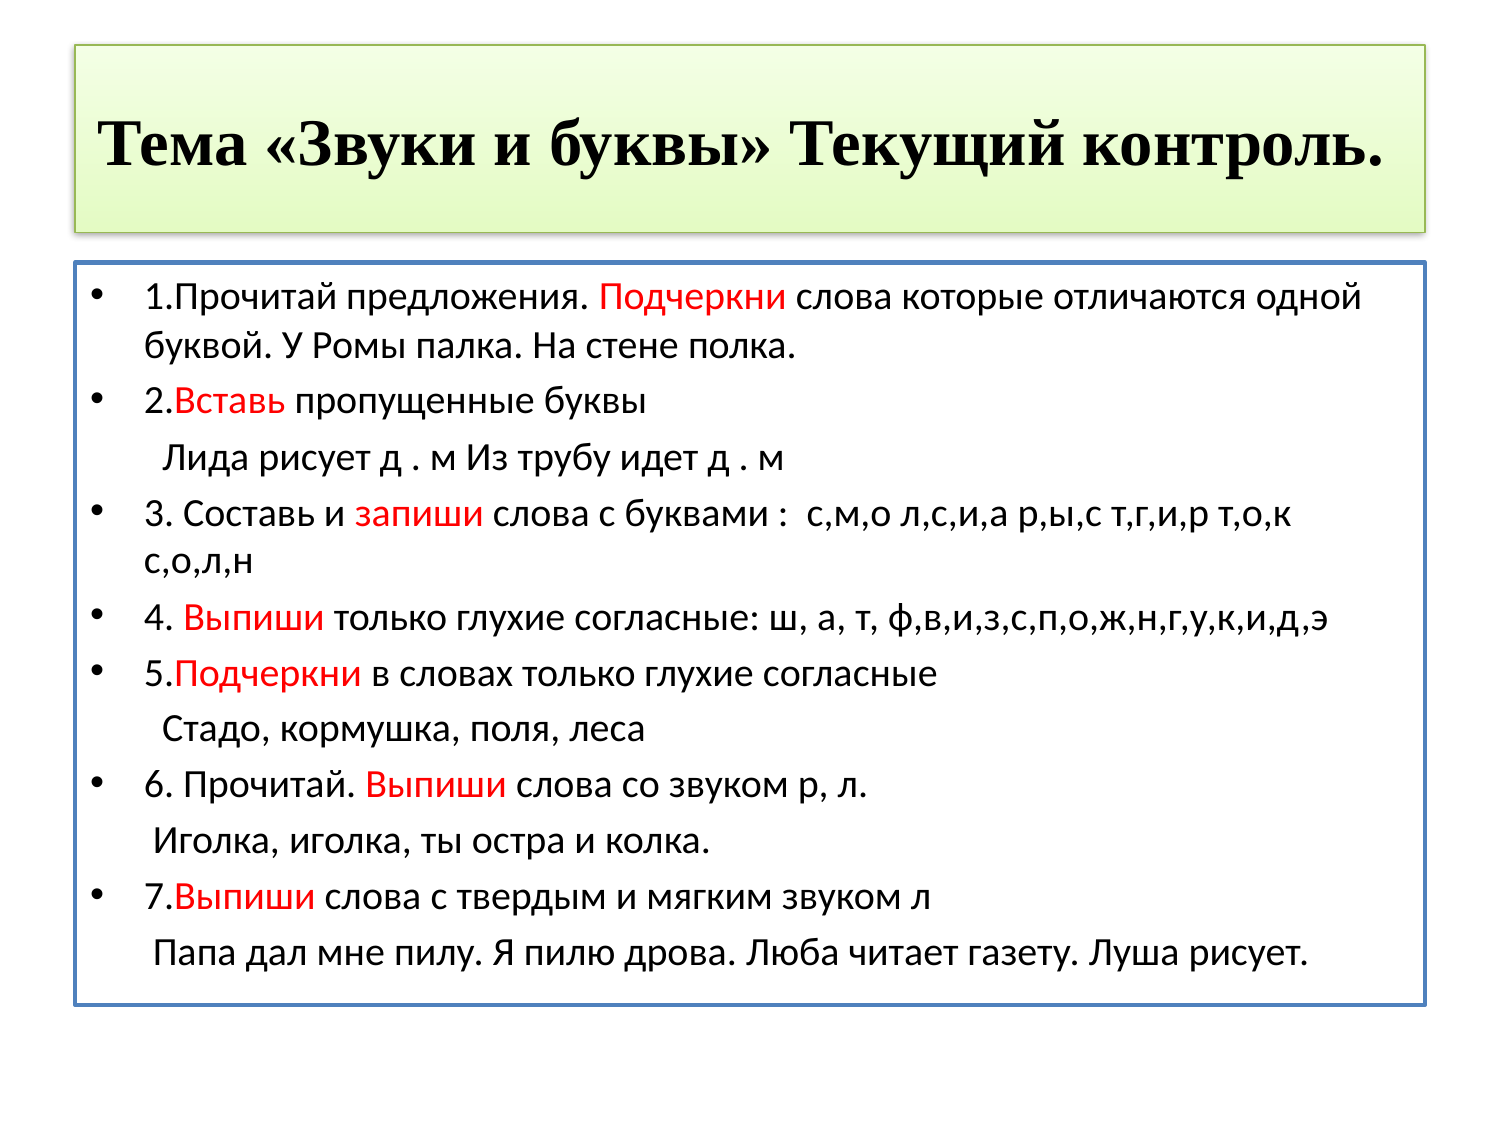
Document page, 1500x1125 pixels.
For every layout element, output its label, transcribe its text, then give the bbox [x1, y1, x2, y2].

title Тема «Звуки и буквы» Текущий контроль. [74, 44, 1426, 233]
list 1.Прочитай предложения. Подчеркни слова которые отличаются одной буквой. У Ромы палка. На стене полка. 2.Вставь пропущенные буквы Лида рисует д . м Из трубу идет д . м 3. Составь и запиши слова с буквами : с,м,о л,с,и,а р,ы,с т,г,и,р т,о,к с,о,л,н 4. Выпиши только глухие согласные: ш, а, т, ф,в,и,з,с,п,о,ж,н,г,у,к,и,д,э 5.Подчеркни в словах только глухие согласные Стадо, кормушка, поля, леса 6. Прочитай. Выпиши слова со звуком р, л. Иголка, иголка, ты остра и колка. 7.Выпиши слова с твердым и мягким звуком л Папа дал мне пилу. Я пилю дрова. Люба читает газету. Луша рисует. [73, 260, 1427, 1007]
